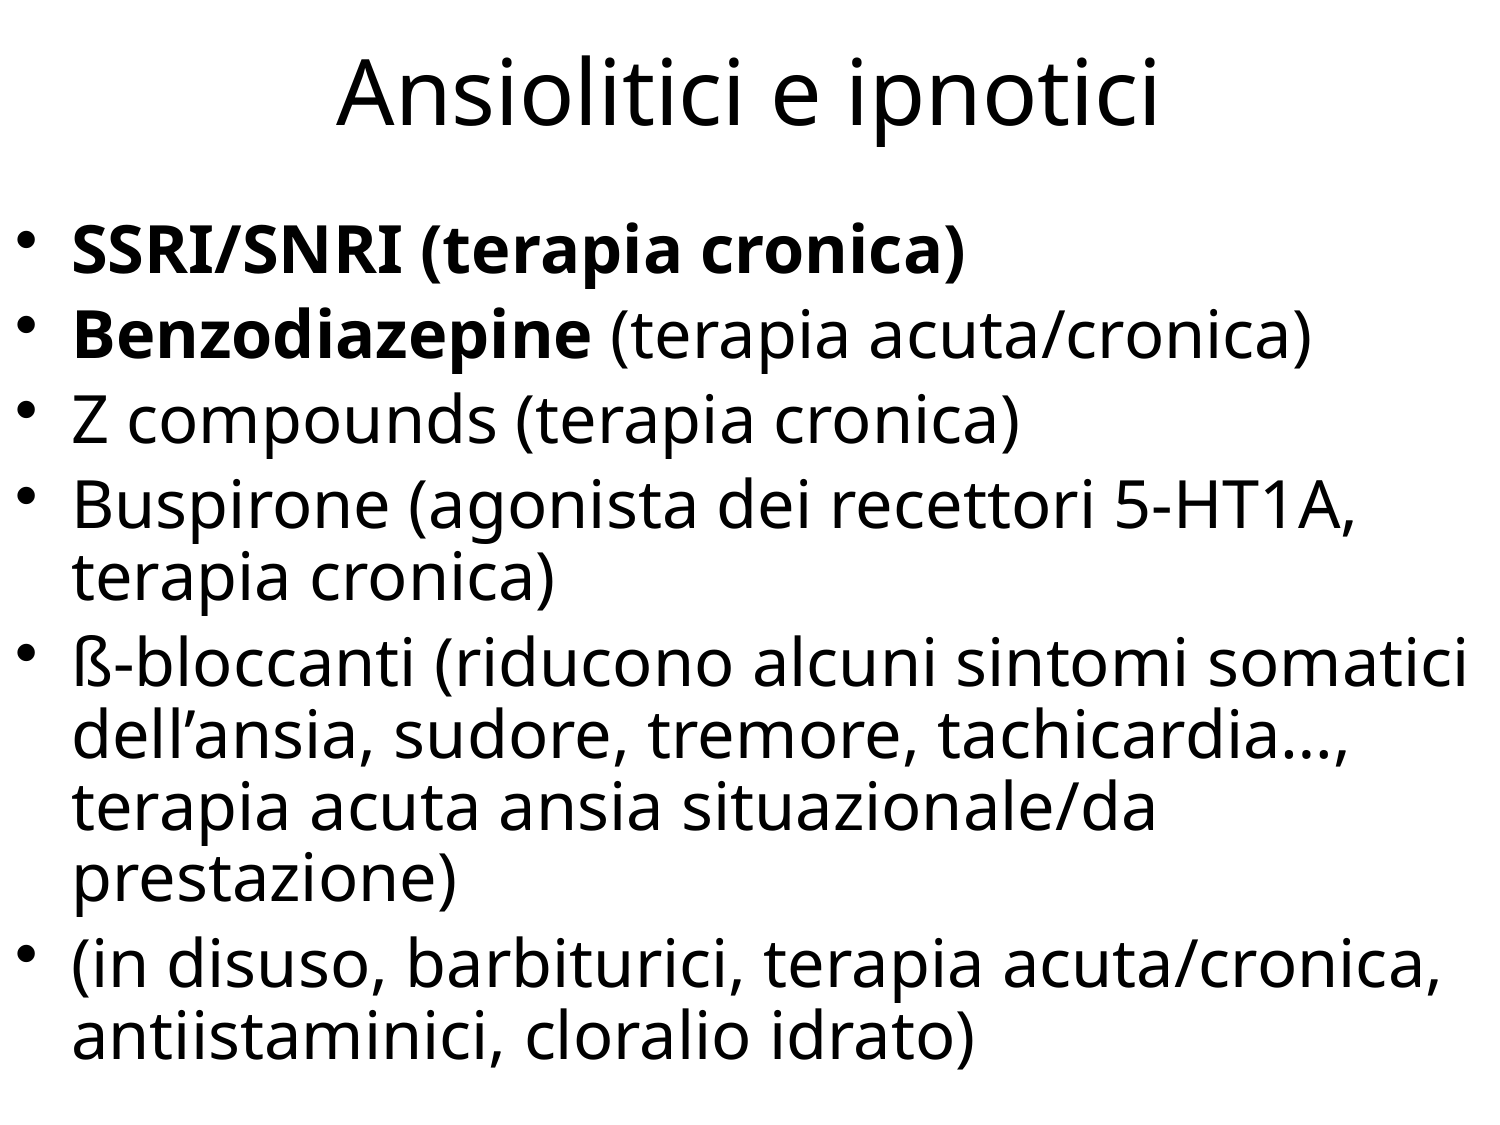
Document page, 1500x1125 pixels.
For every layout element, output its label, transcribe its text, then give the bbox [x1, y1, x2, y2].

list SSRI/SNRI (terapia cronica) Benzodiazepine (terapia acuta/cronica) Z compounds (terapia cronica) Buspirone (agonista dei recettori 5-HT1A, terapia cronica) ß-bloccanti (riducono alcuni sintomi somatici dell’ansia, sudore, tremore, tachicardia…, terapia acuta ansia situazionale/da prestazione) (in disuso, barbiturici, terapia acuta/cronica, antiistaminici, cloralio idrato) [0, 208, 1500, 883]
title Ansiolitici e ipnotici [0, 0, 1500, 183]
